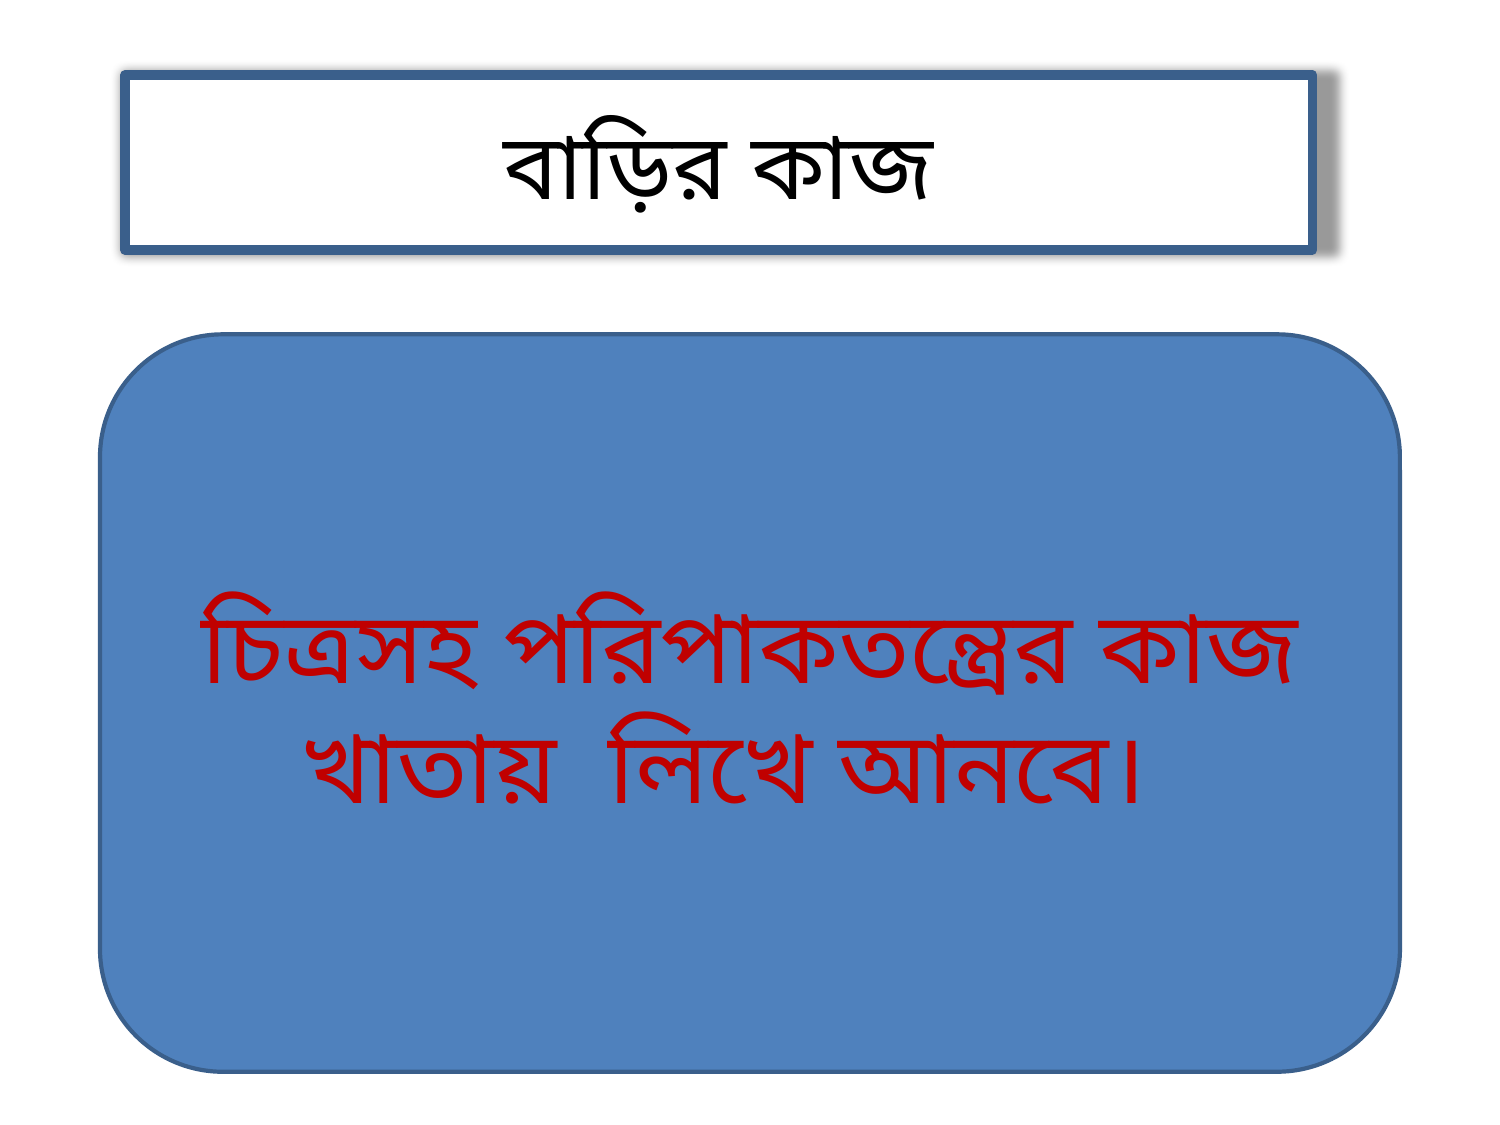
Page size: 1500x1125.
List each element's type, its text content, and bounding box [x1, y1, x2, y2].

text_box বাড়ির কাজ [123, 73, 1314, 252]
text_box চিত্রসহ পরিপাকতন্ত্রের কাজ খাতায় লিখে আনবে। [97, 332, 1403, 1074]
